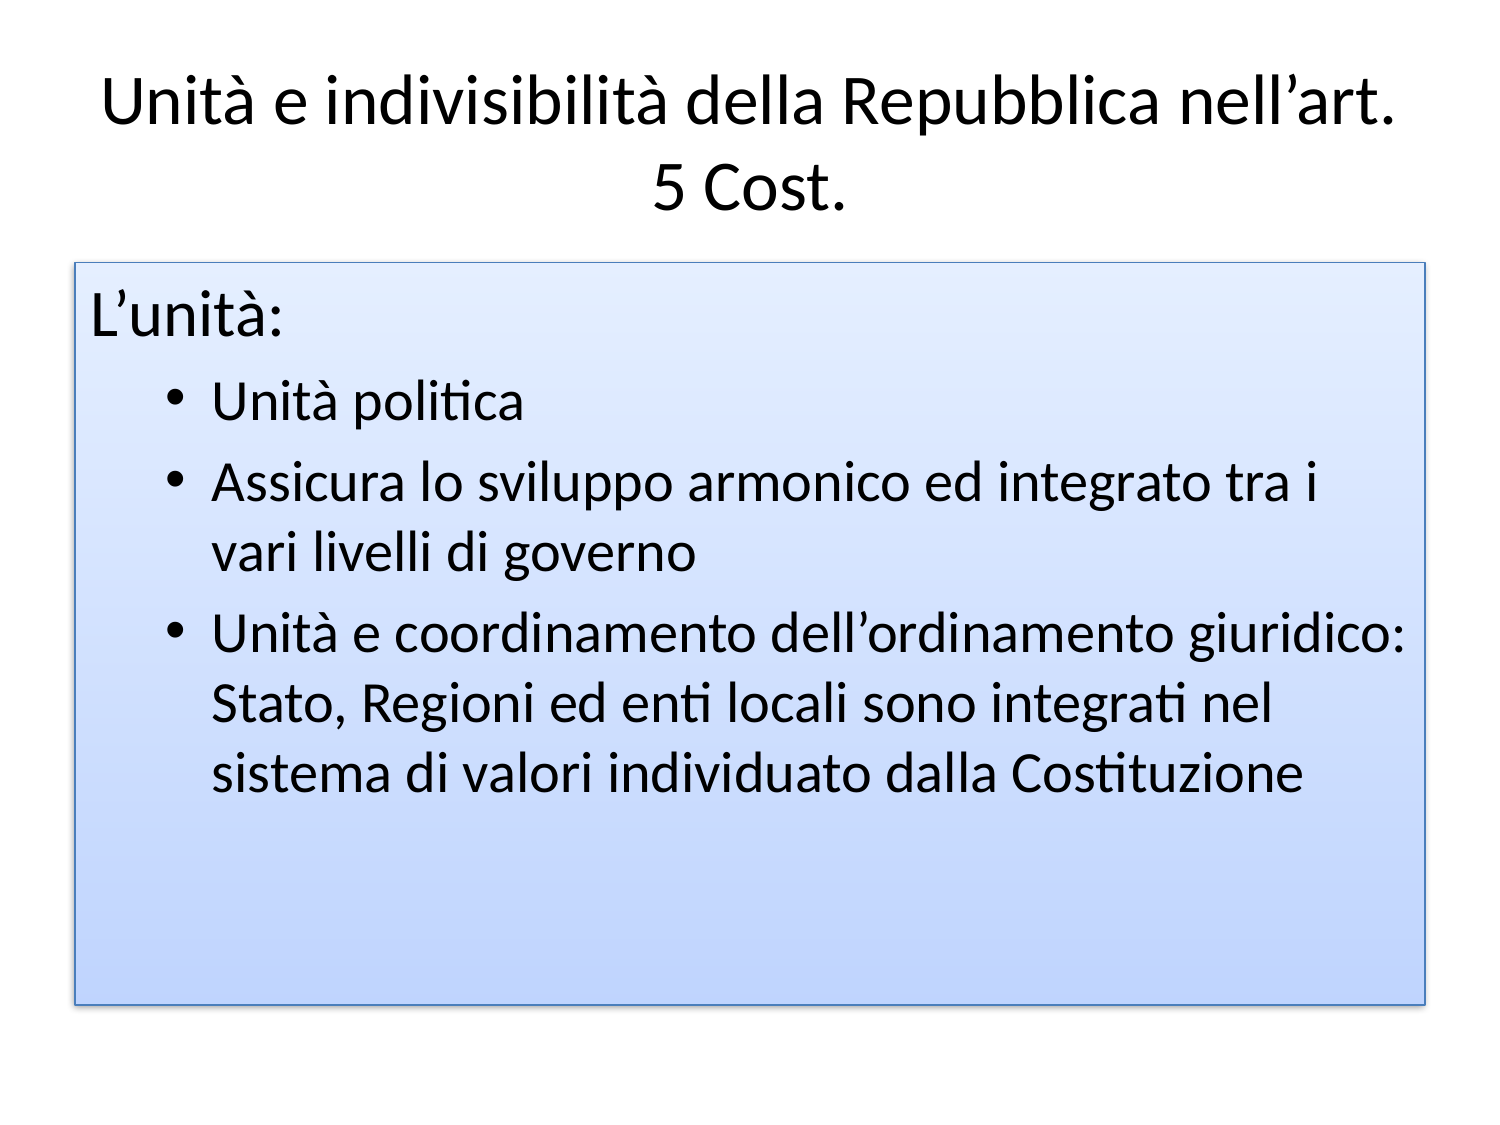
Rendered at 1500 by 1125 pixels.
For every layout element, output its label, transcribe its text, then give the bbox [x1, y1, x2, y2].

title Unità e indivisibilità della Repubblica nell’art. 5 Cost. [75, 45, 1425, 233]
list L’unità: Unità politica Assicura lo sviluppo armonico ed integrato tra i vari livelli di governo Unità e coordinamento dell’ordinamento giuridico: Stato, Regioni ed enti locali sono integrati nel sistema di valori individuato dalla Costituzione [74, 262, 1426, 1006]
